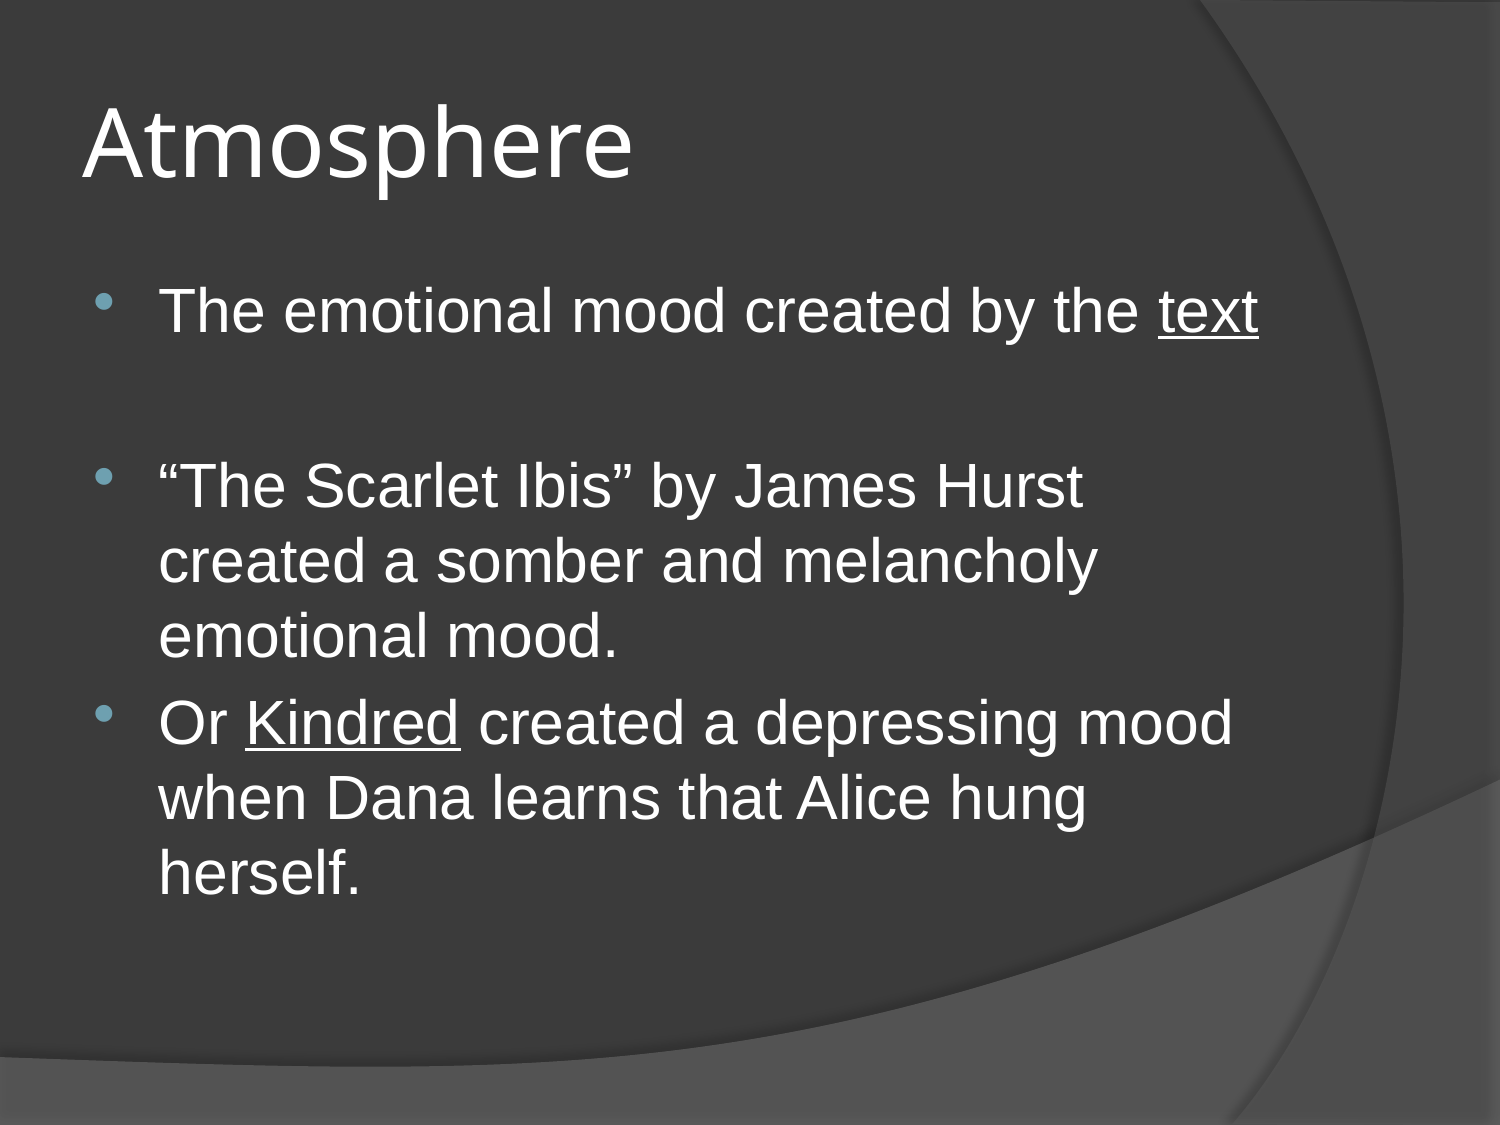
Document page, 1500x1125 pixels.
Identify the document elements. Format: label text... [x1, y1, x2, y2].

list The emotional mood created by the text “The Scarlet Ibis” by James Hurst created a somber and melancholy emotional mood. Or Kindred created a depressing mood when Dana learns that Alice hung herself. [75, 262, 1300, 1005]
title Atmosphere [75, 45, 1300, 233]
